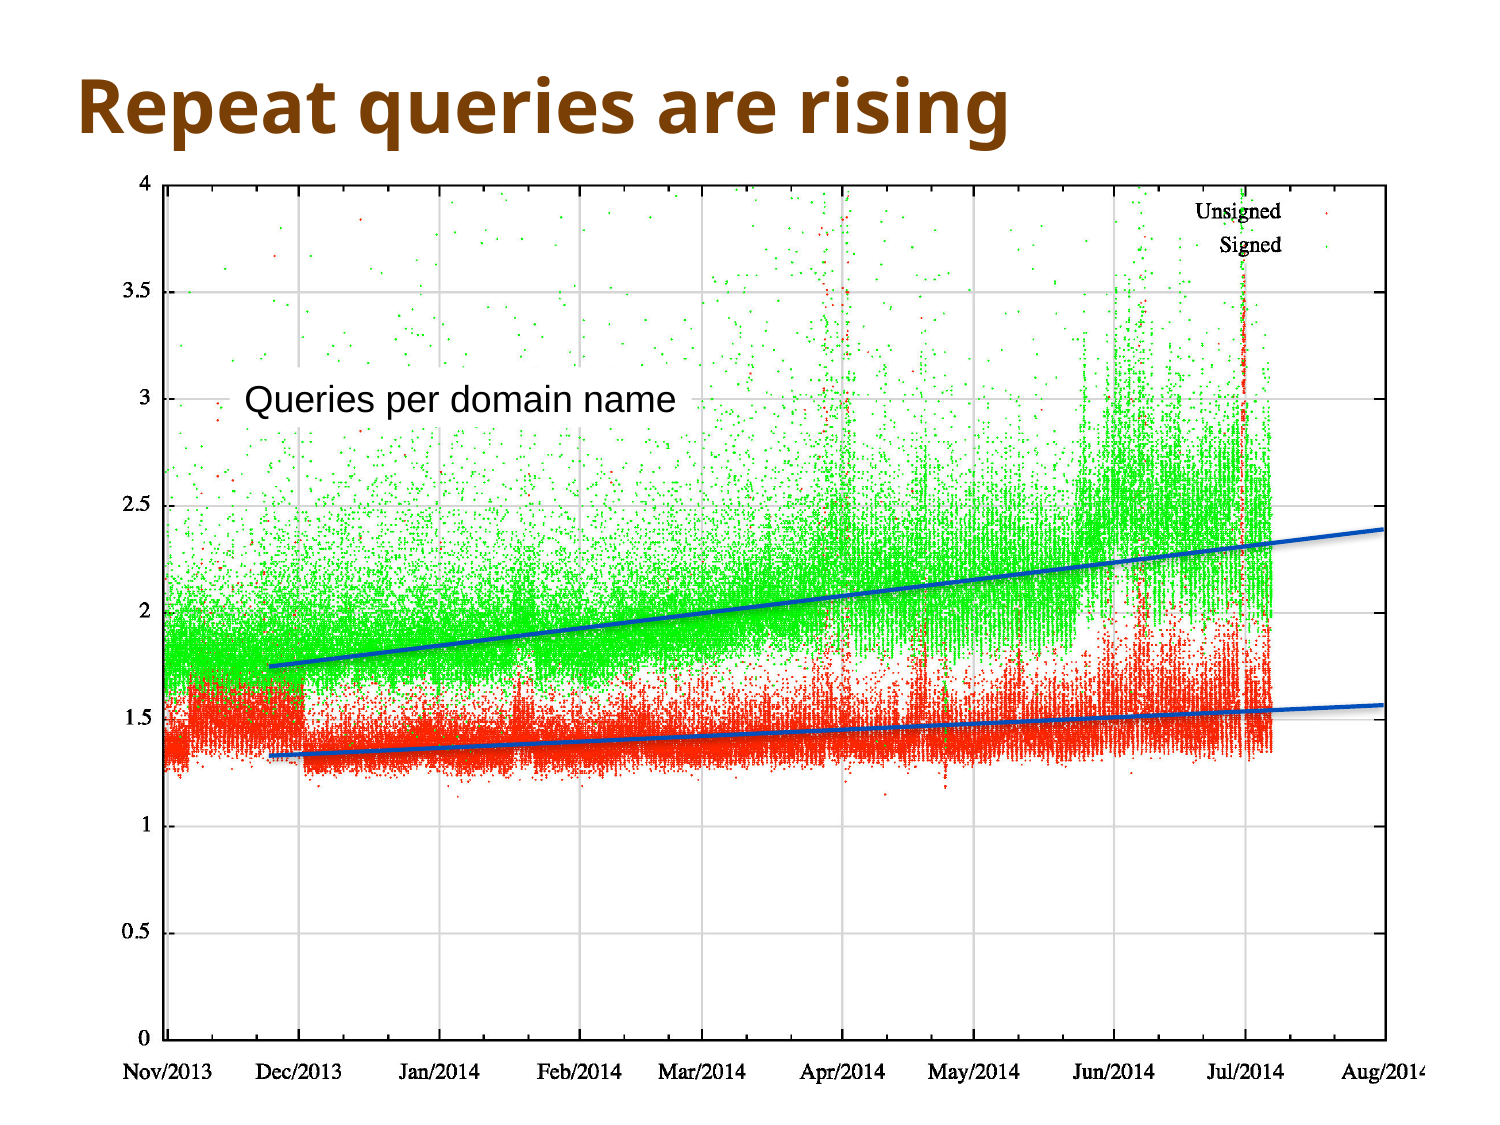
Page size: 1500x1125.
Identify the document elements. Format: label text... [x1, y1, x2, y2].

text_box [268, 528, 1384, 667]
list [74, 151, 1426, 1114]
title Repeat queries are rising [75, 9, 1425, 151]
